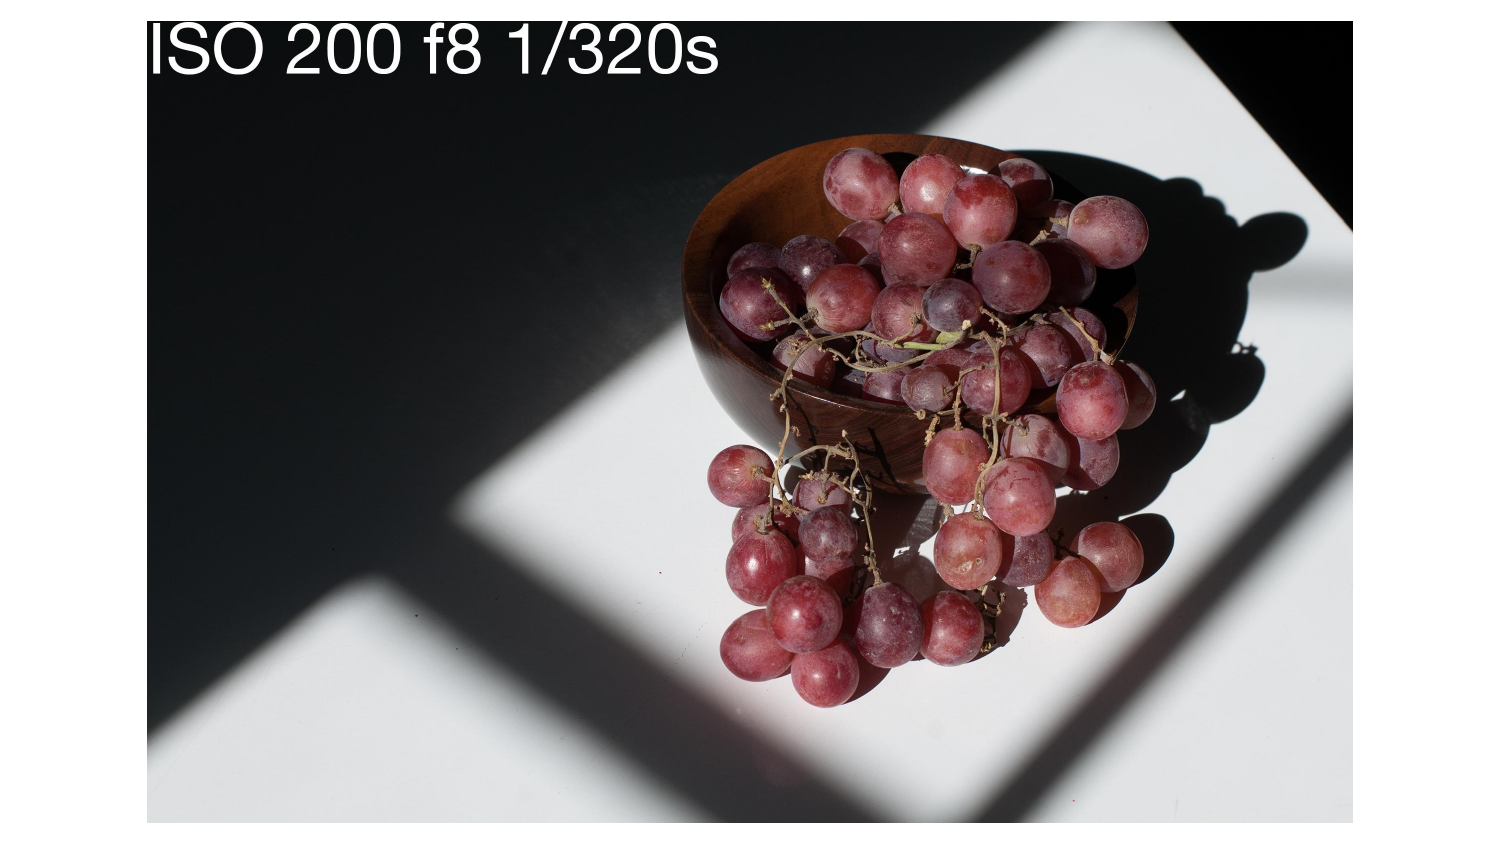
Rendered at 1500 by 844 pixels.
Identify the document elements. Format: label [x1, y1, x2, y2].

picture [146, 20, 1353, 823]
